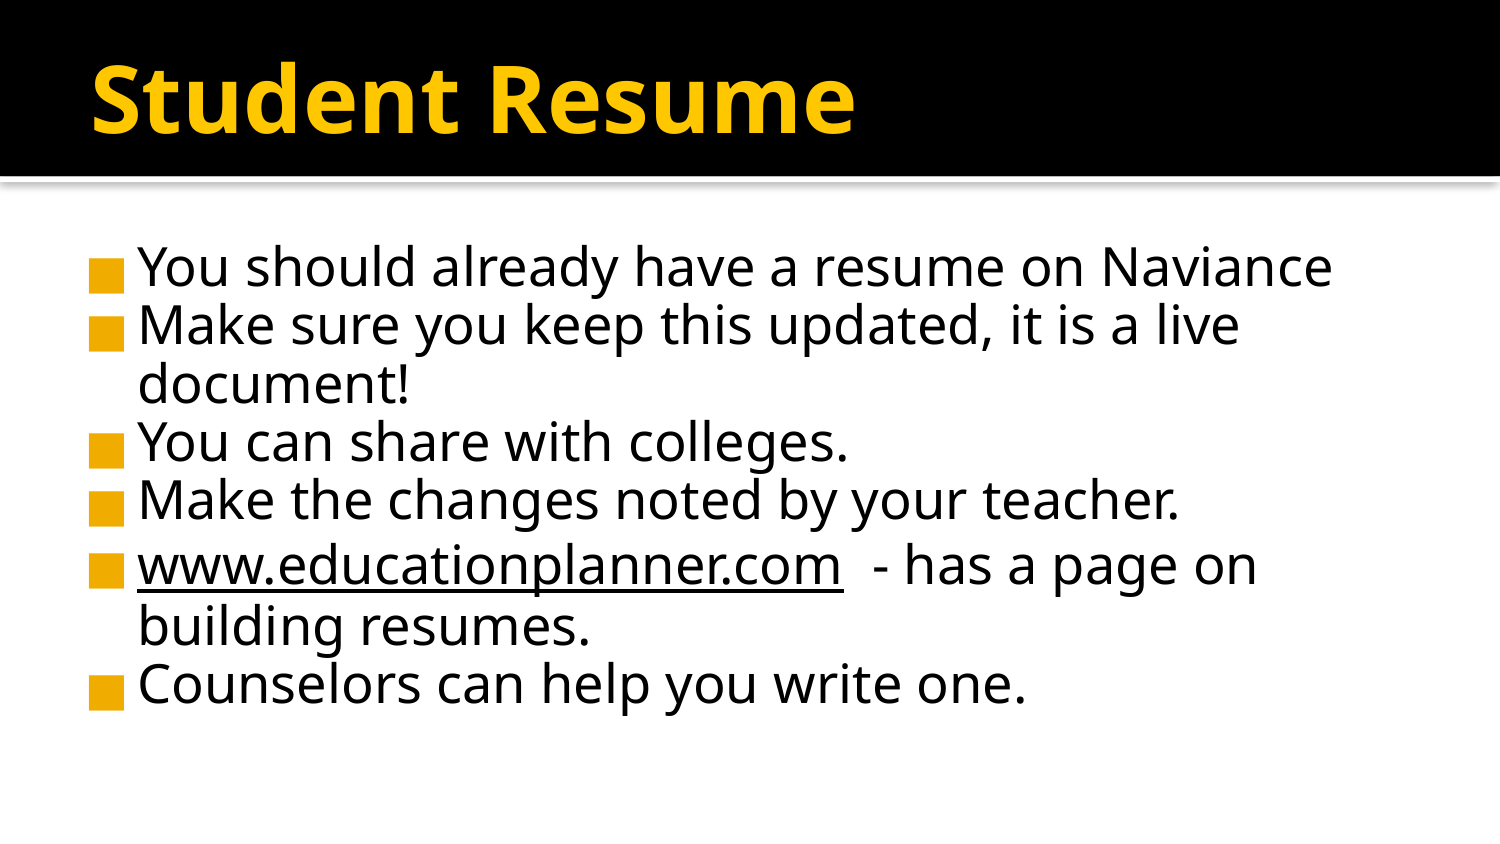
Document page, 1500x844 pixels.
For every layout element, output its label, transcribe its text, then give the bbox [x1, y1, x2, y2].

title Student Resume [75, 19, 1425, 174]
list You should already have a resume on Naviance Make sure you keep this updated, it is a live document! You can share with colleges. Make the changes noted by your teacher. www.educationplanner.com - has a page on building resumes. Counselors can help you write one. [56, 224, 1444, 822]
